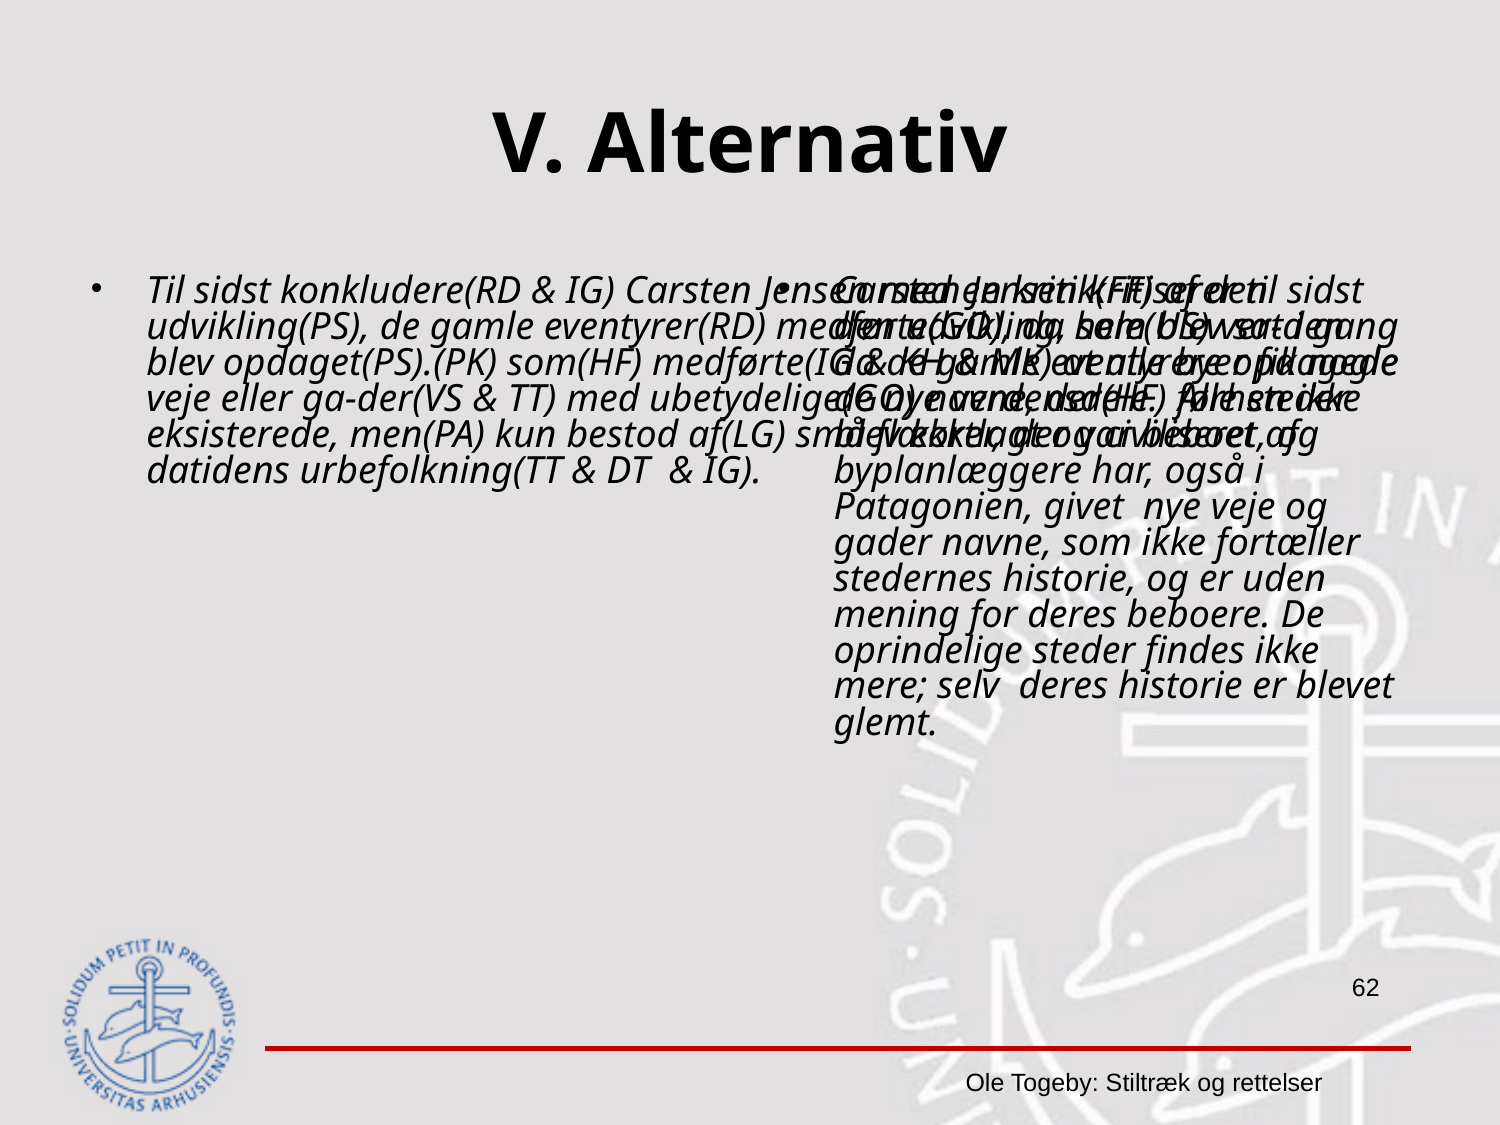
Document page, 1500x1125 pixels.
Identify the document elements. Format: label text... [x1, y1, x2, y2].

picture [0, 0, 1500, 1125]
list Carsten Jensen kritiserer til sidst den udvikling, som blev sat i gang da de gamle eventyrere opdagede de nye verdensdele. Alle steder blev kortlagt og civiliseret, og byplanlæggere har, også i Patagonien, givet nye veje og gader navne, som ikke fortæller stedernes historie, og er uden mening for deres beboere. De oprindelige steder findes ikke mere; selv deres historie er blevet glemt. [762, 267, 1425, 953]
title V. Alternativ [75, 45, 1425, 233]
list Til sidst konkludere(RD & IG) Carsten Jensen med en kritik(FF) af den udvikling(PS), de gamle eventyrer(RD) medførte(GO), da hele(US) ver-den blev opdaget(PS).(PK) som(HF) medførte(IG & KH & MK) at alle byer fik nogle veje eller ga-der(VS & TT) med ubetydelige(GO) navne, der(HF) førhen ikke eksisterede, men(PA) kun bestod af(LG) små flækker, der var beboet af datidens urbefolkning(TT & DT & IG). [75, 267, 762, 870]
